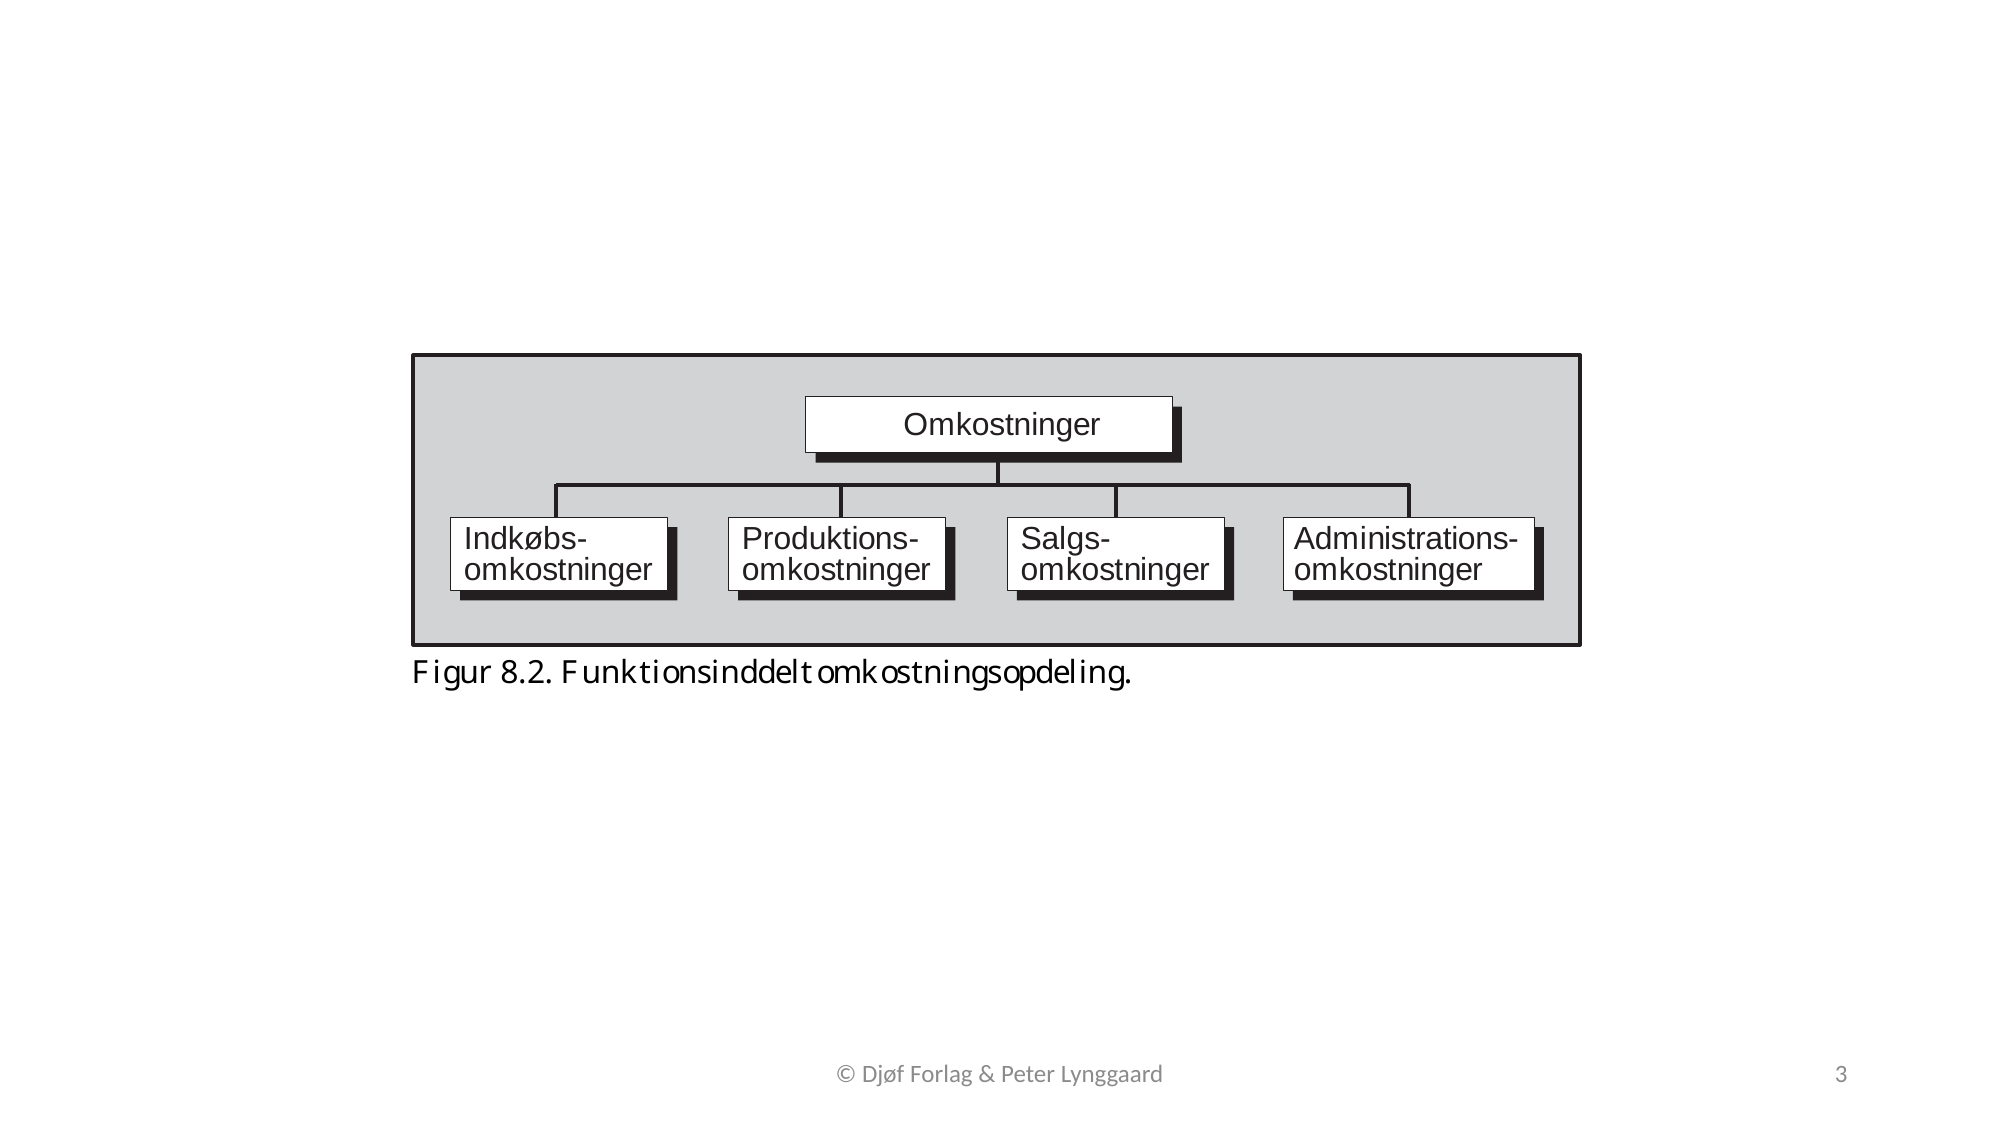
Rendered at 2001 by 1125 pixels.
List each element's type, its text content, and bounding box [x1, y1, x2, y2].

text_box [380, 299, 1620, 734]
slide_number 3 [1412, 1042, 1863, 1103]
footer © Djøf Forlag & Peter Lynggaard [662, 1042, 1338, 1103]
